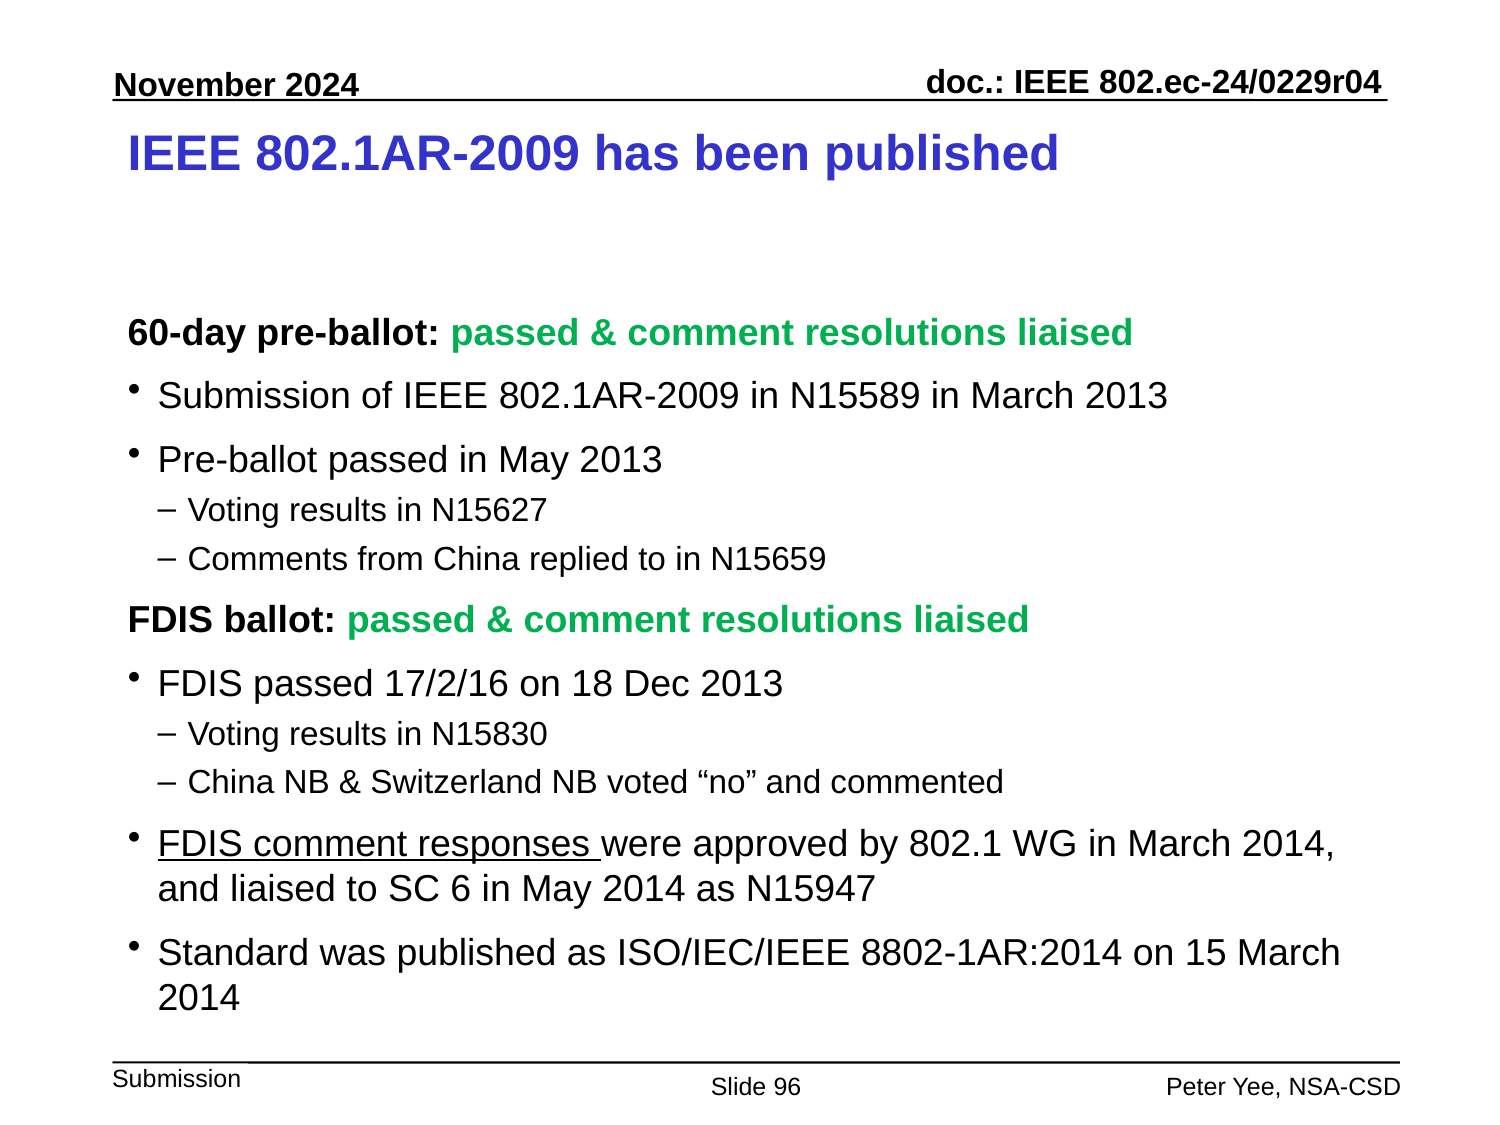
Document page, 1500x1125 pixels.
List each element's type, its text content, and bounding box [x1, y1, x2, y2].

slide_number Slide 96 [709, 1069, 803, 1101]
footer Peter Yee, NSA-CSD [1164, 1069, 1402, 1101]
list 60-day pre-ballot: passed & comment resolutions liaised Submission of IEEE 802.1AR-2009 in N15589 in March 2013 Pre-ballot passed in May 2013 Voting results in N15627 Comments from China replied to in N15659 FDIS ballot: passed & comment resolutions liaised FDIS passed 17/2/16 on 18 Dec 2013 Voting results in N15830 China NB & Switzerland NB voted “no” and commented FDIS comment responses were approved by 802.1 WG in March 2014, and liaised to SC 6 in May 2014 as N15947 Standard was published as ISO/IEC/IEEE 8802-1AR:2014 on 15 March 2014 [112, 299, 1388, 975]
title IEEE 802.1AR-2009 has been published [112, 112, 1438, 288]
